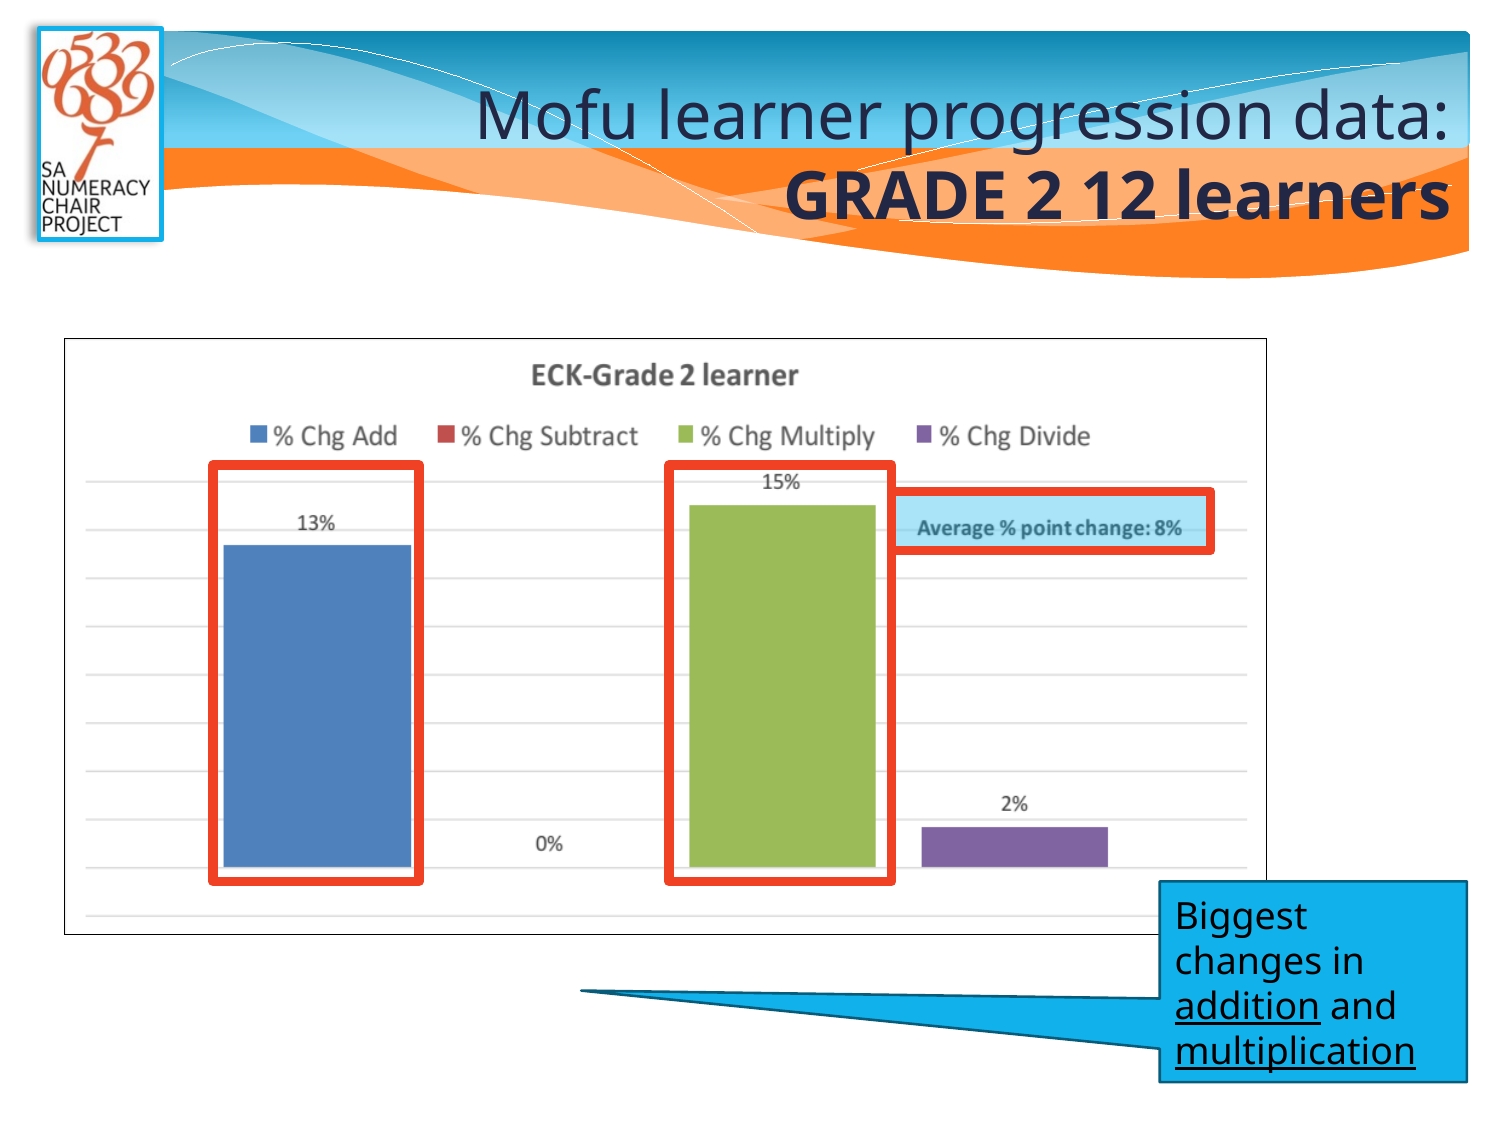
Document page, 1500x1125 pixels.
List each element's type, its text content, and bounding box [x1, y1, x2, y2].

text_box Biggest changes in addition and multiplication [579, 880, 1469, 1084]
picture [1179, 904, 1189, 928]
title Mofu learner progression data: GRADE 2 12 learners [213, 49, 1467, 256]
picture [64, 337, 1267, 935]
picture [42, 32, 158, 236]
